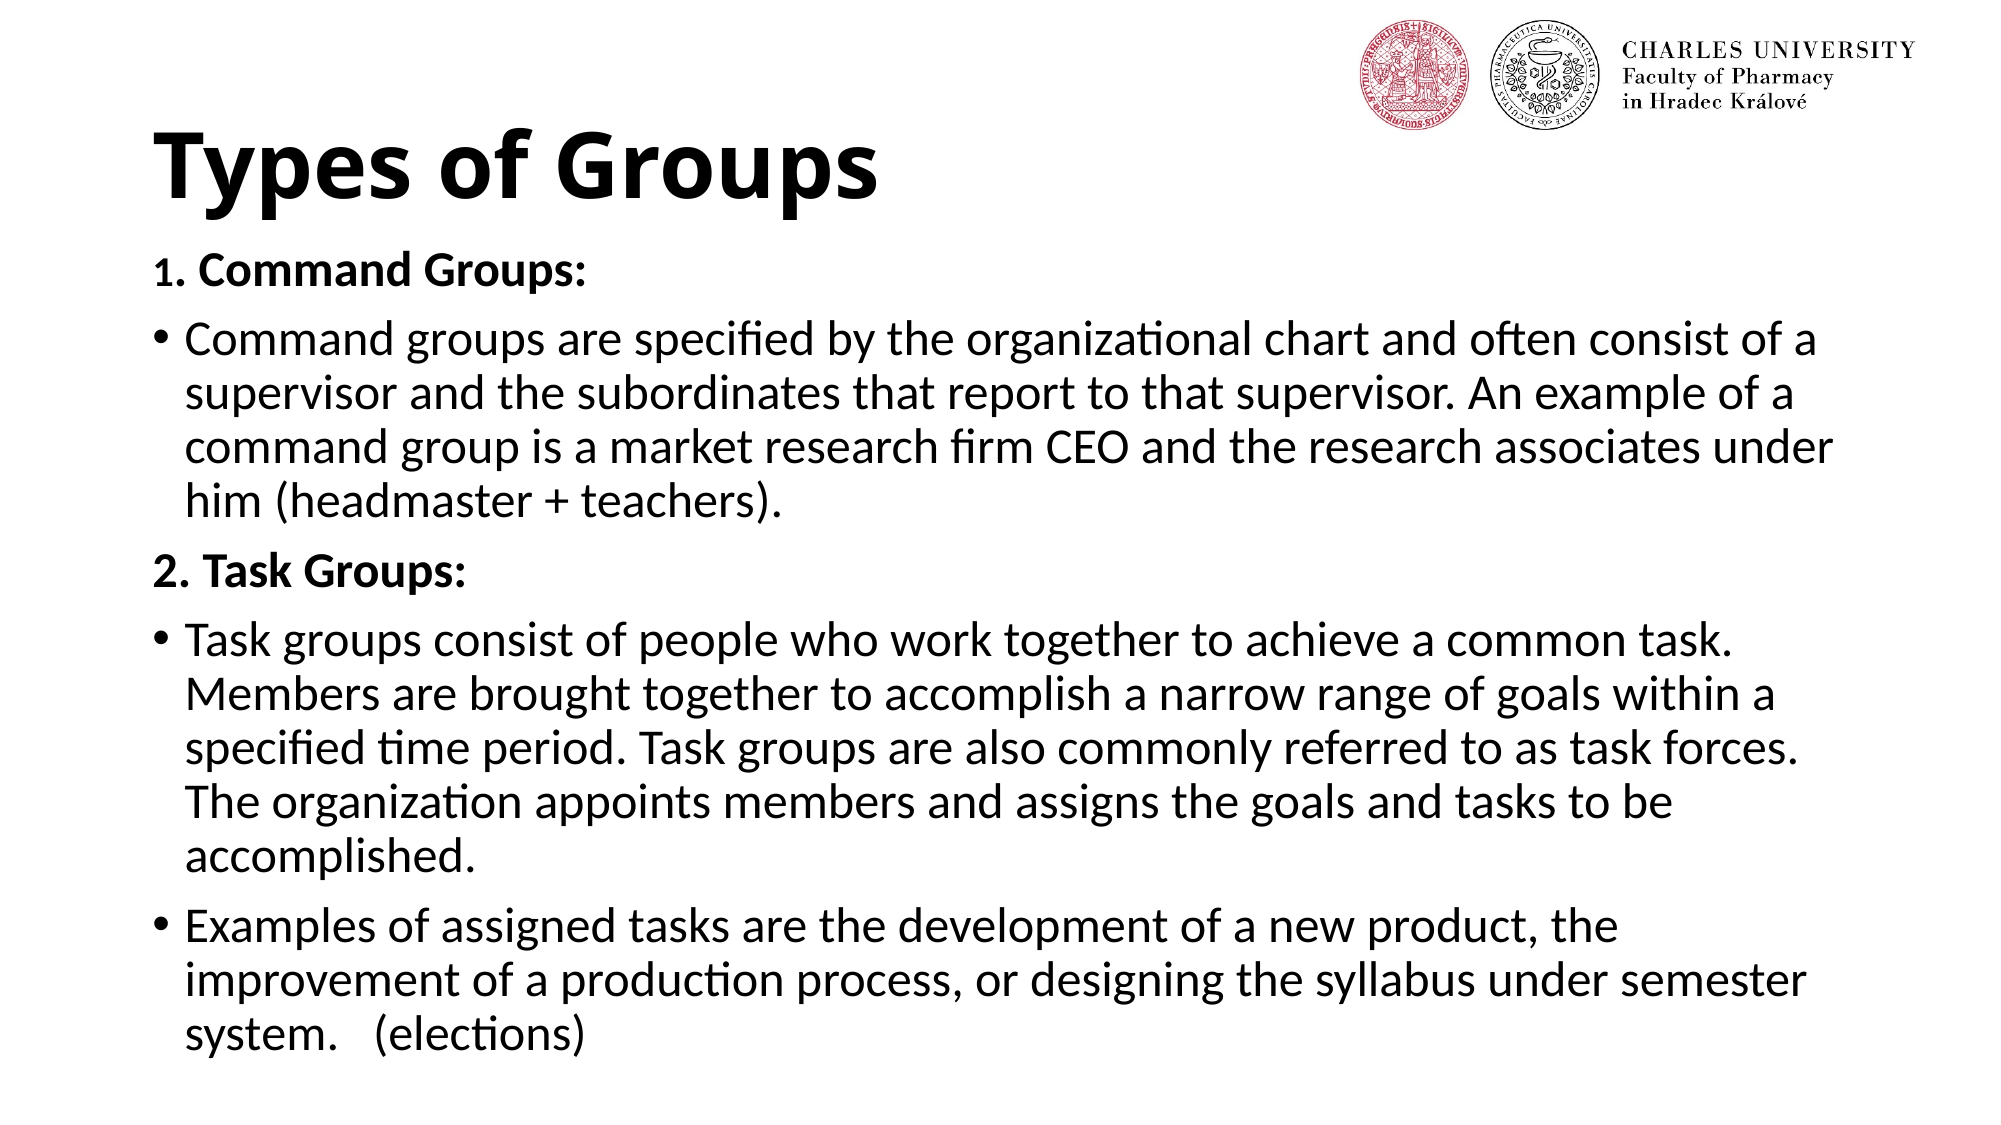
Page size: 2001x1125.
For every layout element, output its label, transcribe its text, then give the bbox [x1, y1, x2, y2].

picture [1358, 18, 1918, 132]
list 1. Command Groups: Command groups are specified by the organizational chart and often consist of a supervisor and the subordinates that report to that supervisor. An example of a command group is a market research firm CEO and the research associates under him (headmaster + teachers). 2. Task Groups: Task groups consist of people who work together to achieve a common task. Members are brought together to accomplish a narrow range of goals within a specified time period. Task groups are also commonly referred to as task forces. The organization appoints members and assigns the goals and tasks to be accomplished. Examples of assigned tasks are the development of a new product, the improvement of a production process, or designing the syllabus under semester system. (elections) [137, 235, 1863, 1077]
title Types of Groups [137, 59, 1863, 235]
